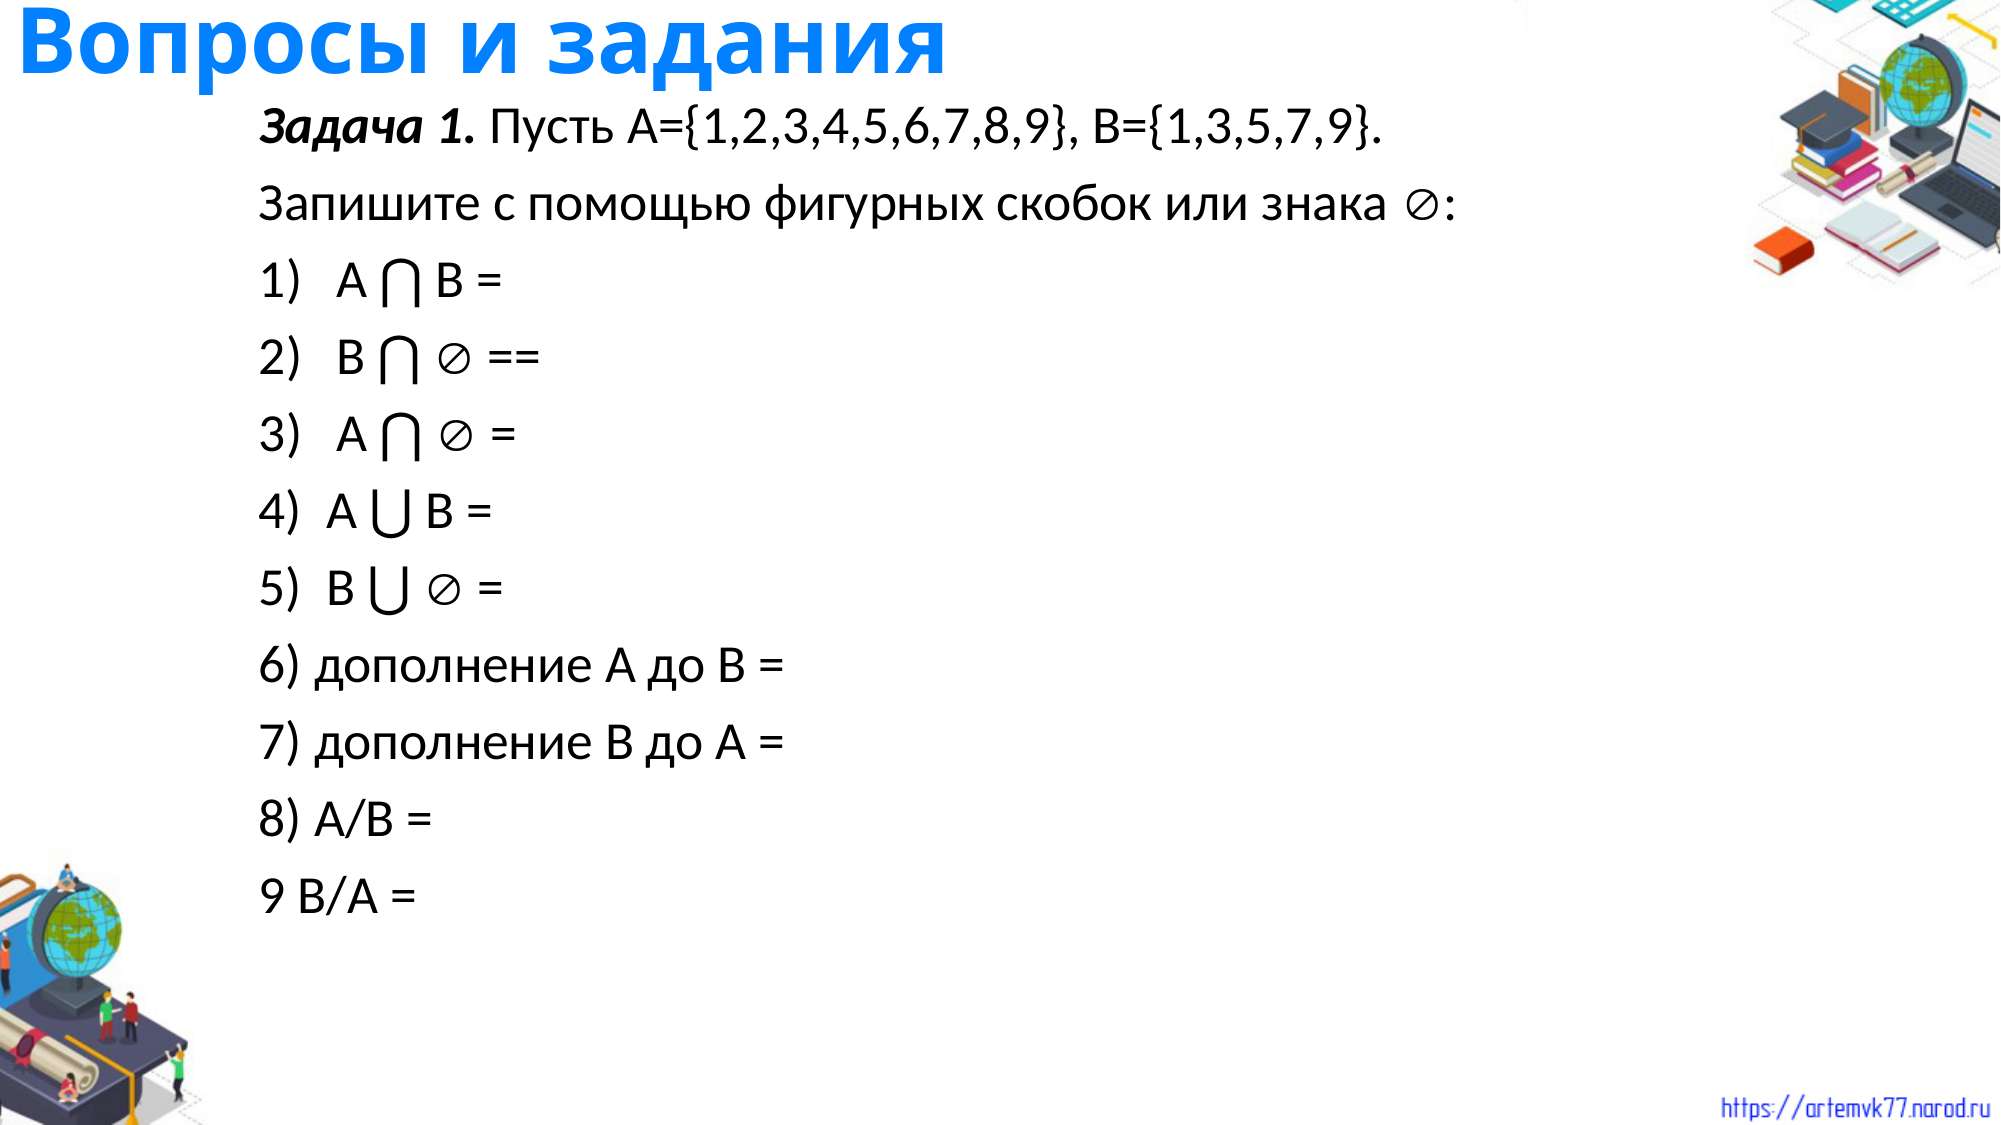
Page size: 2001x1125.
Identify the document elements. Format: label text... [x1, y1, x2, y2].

picture [0, 0, 2001, 1125]
list Задача 1. Пусть А={1,2,3,4,5,6,7,8,9}, B={1,3,5,7,9}. Запишите с помощью фигурных скобок или знака : A ⋂ B = B ⋂  == A ⋂  = 4) A ⋃ B = 5) B ⋃  = 6) дополнение A до B = 7) дополнение B до A = 8) А/В = 9 В/А = [244, 90, 1886, 941]
title Вопросы и задания [0, 0, 1627, 91]
